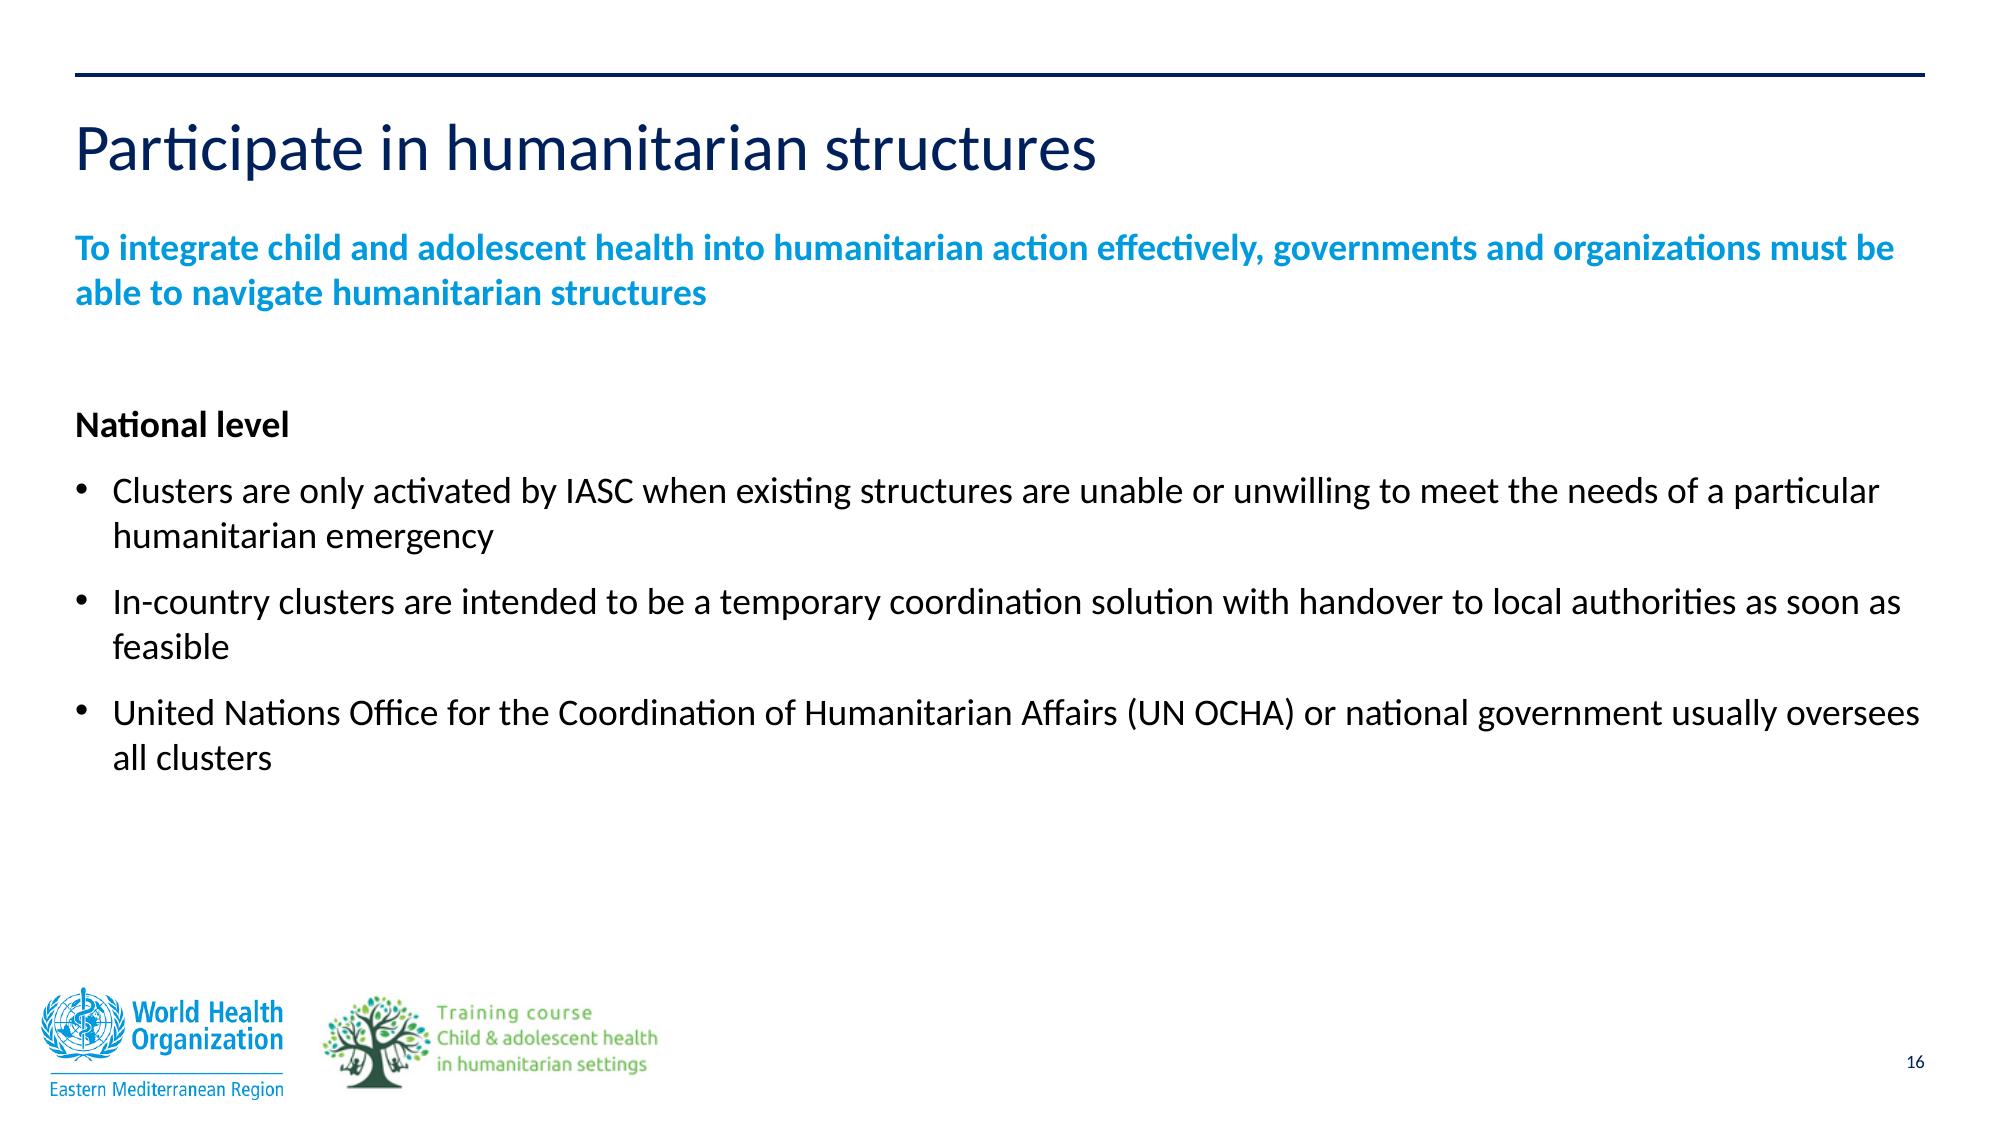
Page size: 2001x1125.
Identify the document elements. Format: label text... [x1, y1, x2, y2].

picture [41, 987, 102, 1054]
picture [41, 987, 283, 1100]
title Participate in humanitarian structures [75, 112, 1925, 223]
picture [314, 987, 669, 1100]
picture [94, 1024, 113, 1045]
slide_number 16 [1862, 1049, 1925, 1103]
picture [85, 1002, 91, 1009]
list To integrate child and adolescent health into humanitarian action effectively, governments and organizations must be able to navigate humanitarian structures National level Clusters are only activated by IASC when existing structures are unable or unwilling to meet the needs of a particular humanitarian emergency In-country clusters are intended to be a temporary coordination solution with handover to local authorities as soon as feasible United Nations Office for the Coordination of Humanitarian Affairs (UN OCHA) or national government usually oversees all clusters [75, 223, 1925, 861]
